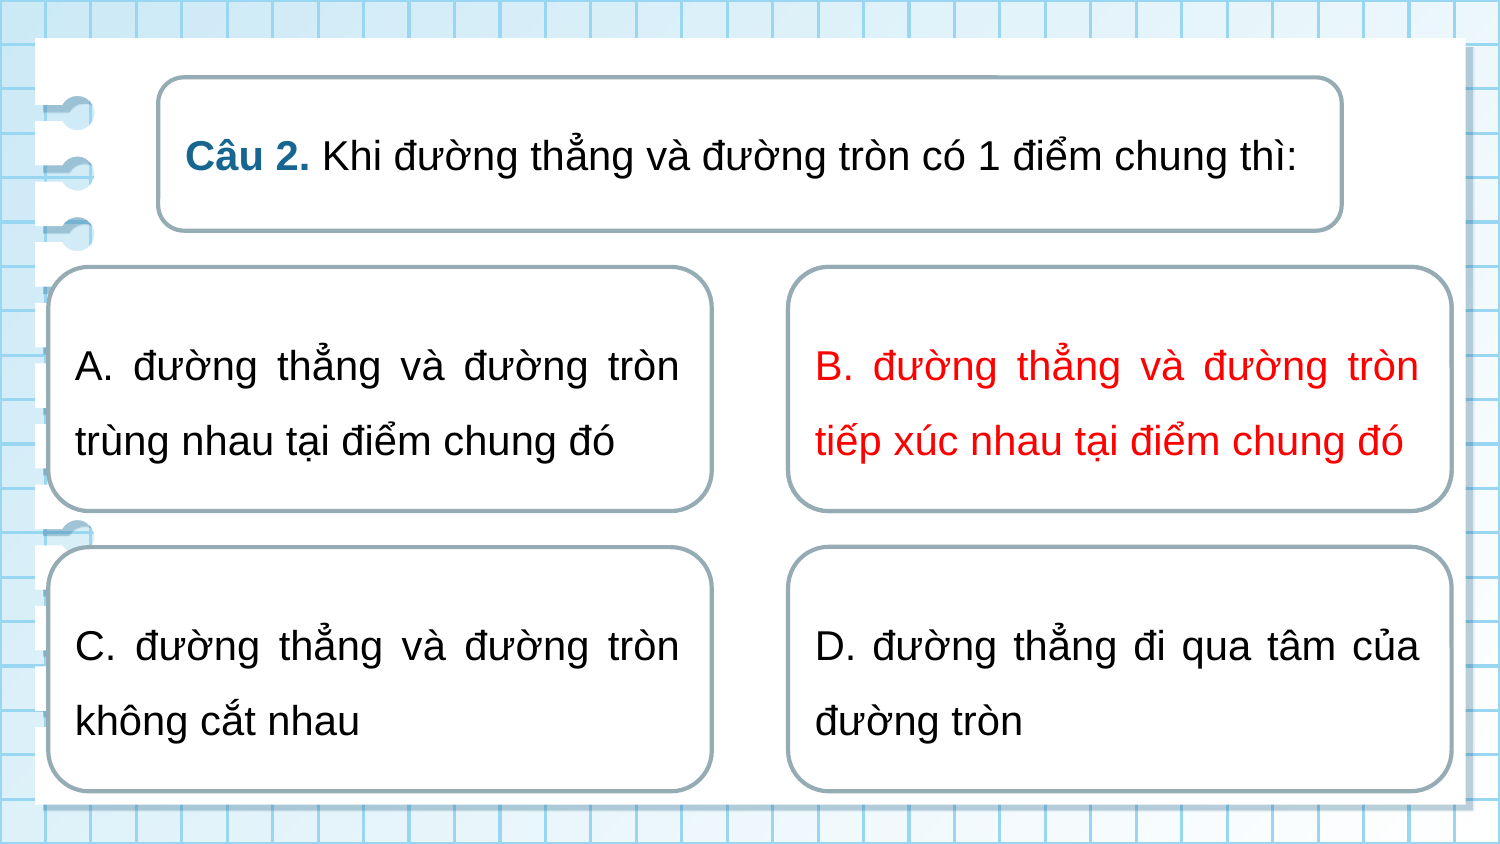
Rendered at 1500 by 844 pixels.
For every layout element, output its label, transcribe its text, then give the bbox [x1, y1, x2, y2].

text_box B. đường thẳng và đường tròn tiếp xúc nhau tại điểm chung đó [785, 264, 1454, 514]
text_box D. đường thẳng đi qua tâm của đường tròn [785, 544, 1454, 794]
text_box A. đường thẳng và đường tròn trùng nhau tại điểm chung đó [46, 264, 714, 514]
text_box C. đường thẳng và đường tròn không cắt nhau [46, 545, 714, 794]
text_box Câu 2. Khi đường thẳng và đường tròn có 1 điểm chung thì: [156, 75, 1344, 233]
